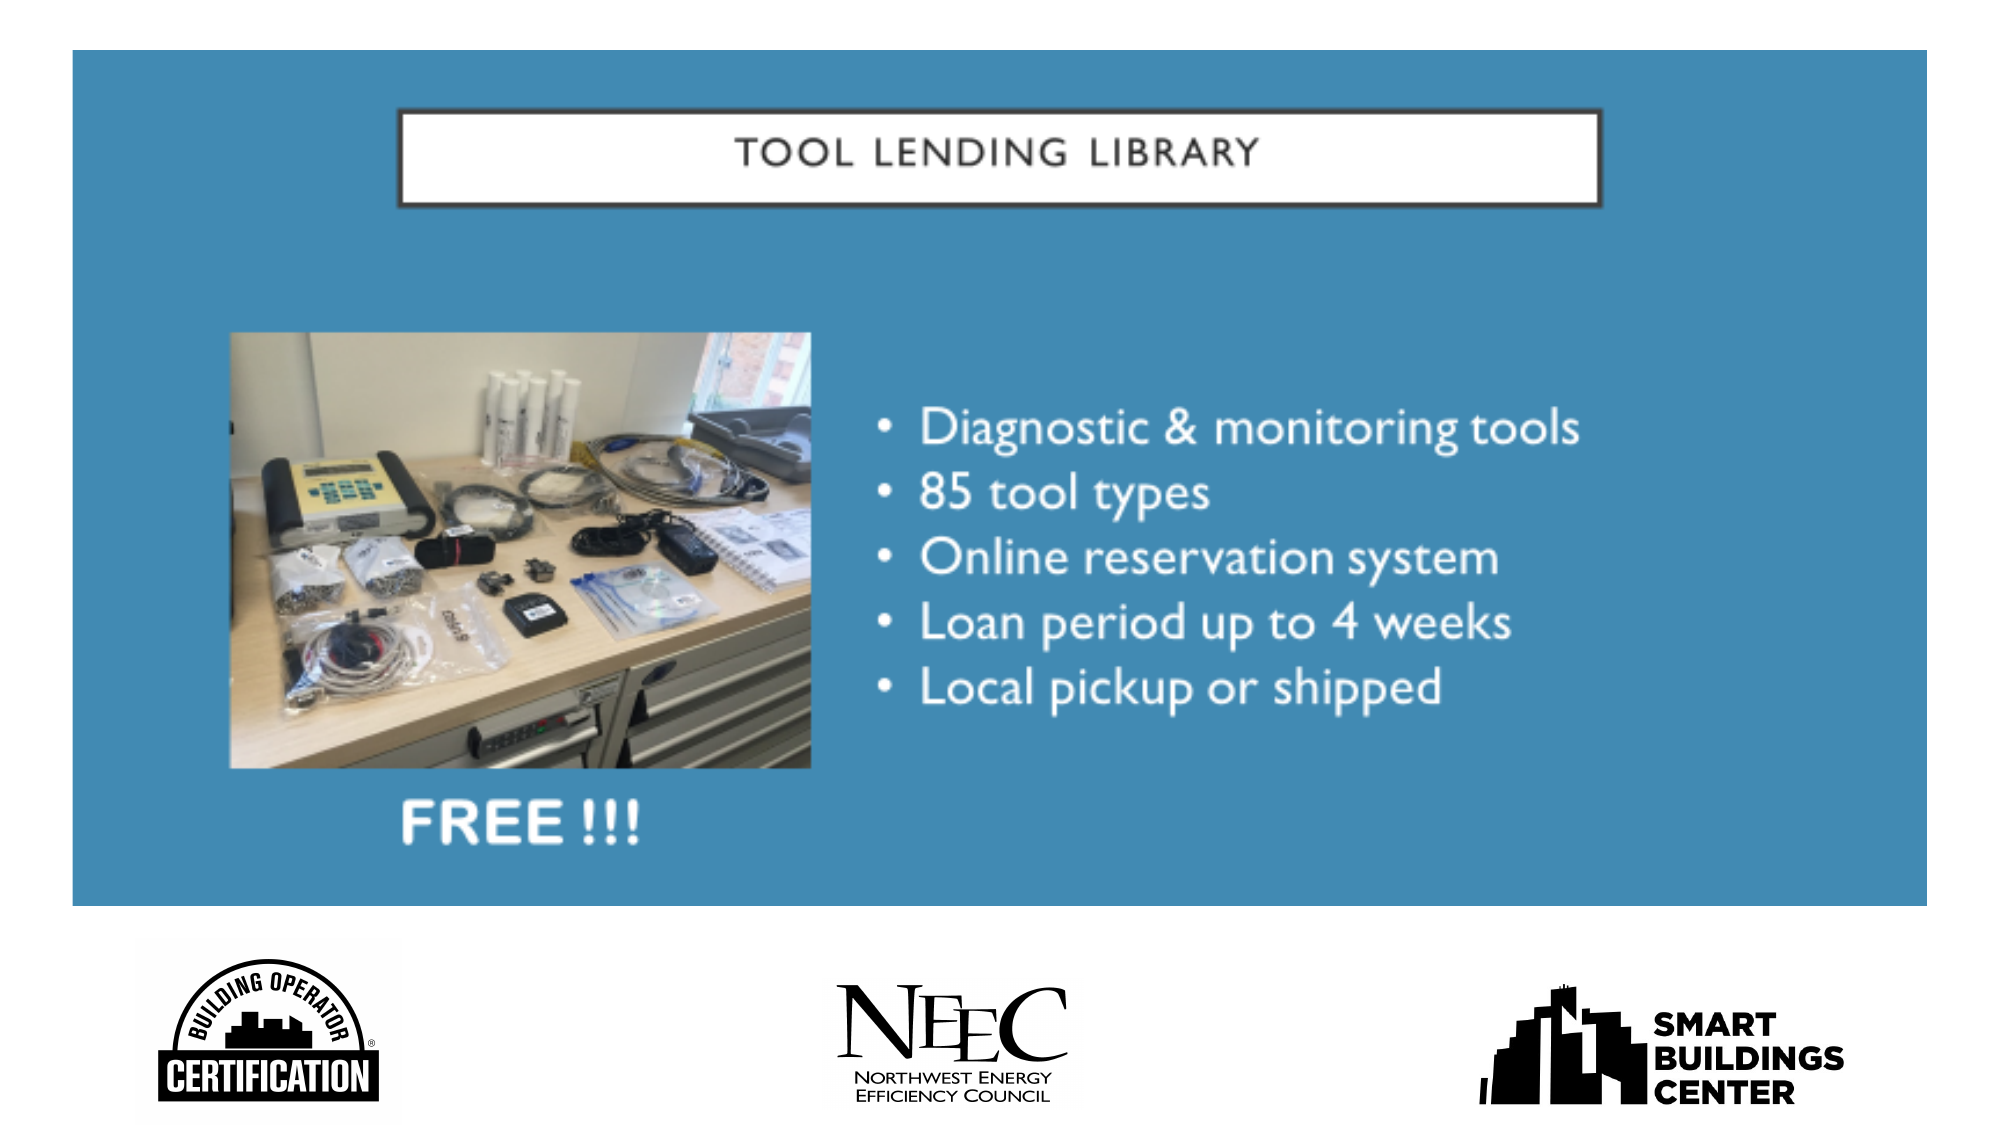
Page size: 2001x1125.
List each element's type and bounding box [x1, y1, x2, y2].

picture [72, 50, 1927, 906]
picture [135, 938, 402, 1125]
picture [1450, 976, 1859, 1112]
picture [822, 978, 1084, 1110]
